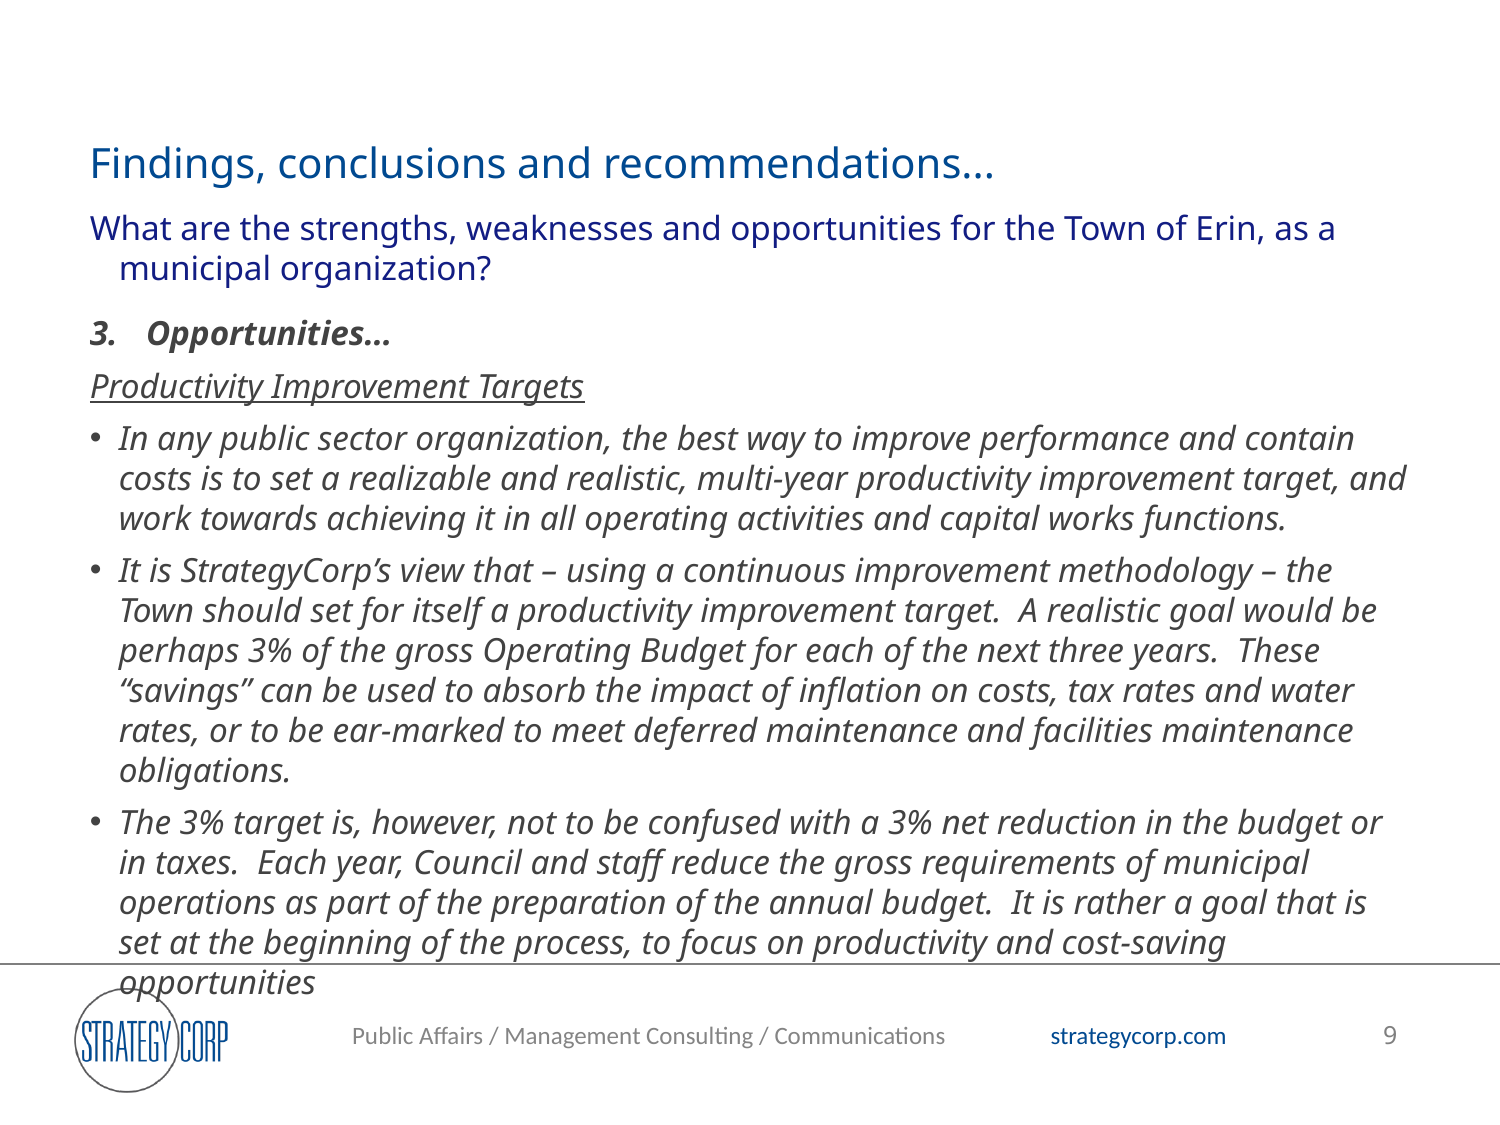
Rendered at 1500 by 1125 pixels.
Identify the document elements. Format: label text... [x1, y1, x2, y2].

title Findings, conclusions and recommendations... [75, 137, 1430, 188]
list What are the strengths, weaknesses and opportunities for the Town of Erin, as a municipal organization? Opportunities… Productivity Improvement Targets In any public sector organization, the best way to improve performance and contain costs is to set a realizable and realistic, multi-year productivity improvement target, and work towards achieving it in all operating activities and capital works functions. It is StrategyCorp’s view that – using a continuous improvement methodology – the Town should set for itself a productivity improvement target. A realistic goal would be perhaps 3% of the gross Operating Budget for each of the next three years. These “savings” can be used to absorb the impact of inflation on costs, tax rates and water rates, or to be ear-marked to meet deferred maintenance and facilities maintenance obligations. The 3% target is, however, not to be confused with a 3% net reduction in the budget or in taxes. Each year, Council and staff reduce the gross requirements of municipal operations as part of the preparation of the annual budget. It is rather a goal that is set at the beginning of the process, to focus on productivity and cost-saving opportunities [75, 200, 1425, 938]
picture [50, 965, 253, 1119]
